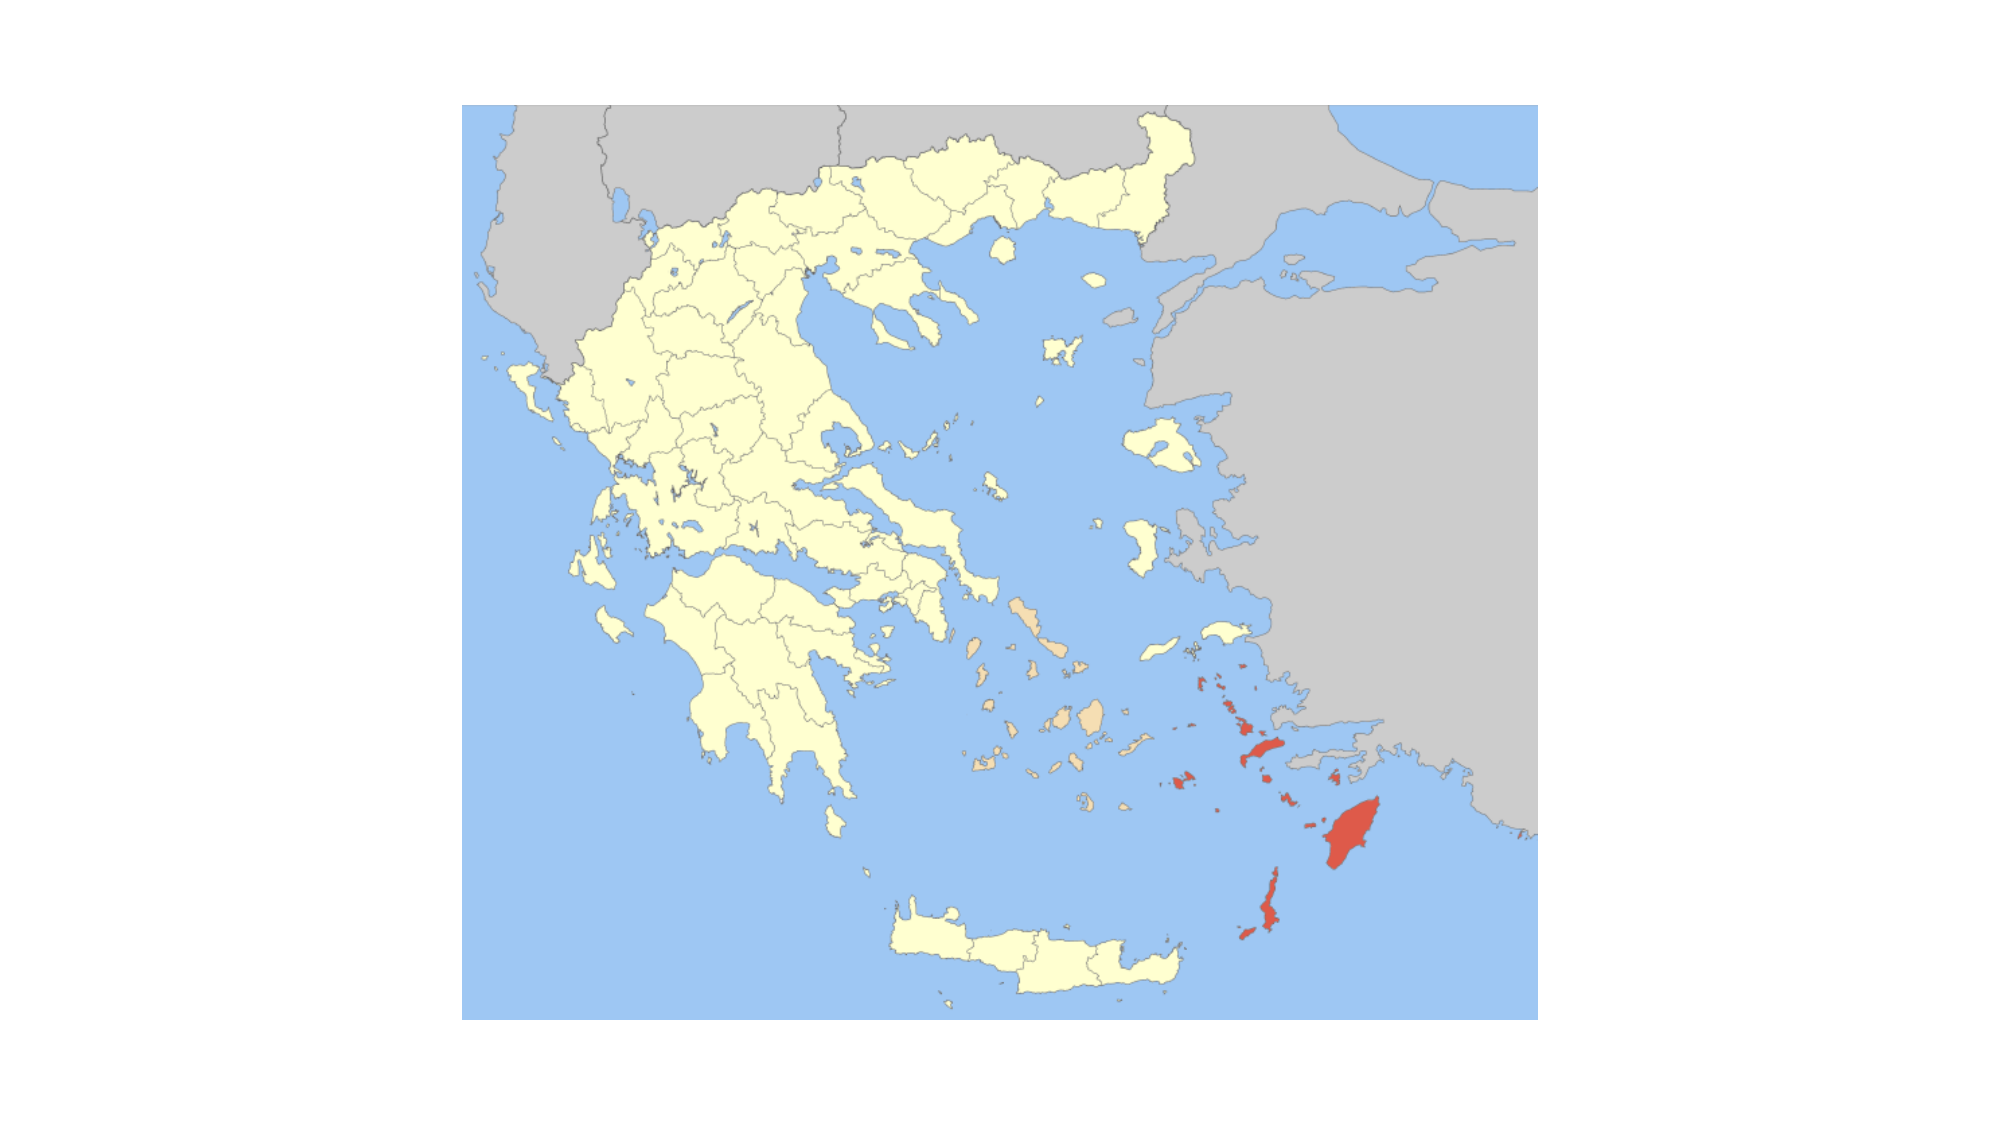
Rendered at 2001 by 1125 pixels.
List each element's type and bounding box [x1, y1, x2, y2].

picture [462, 105, 1538, 1020]
